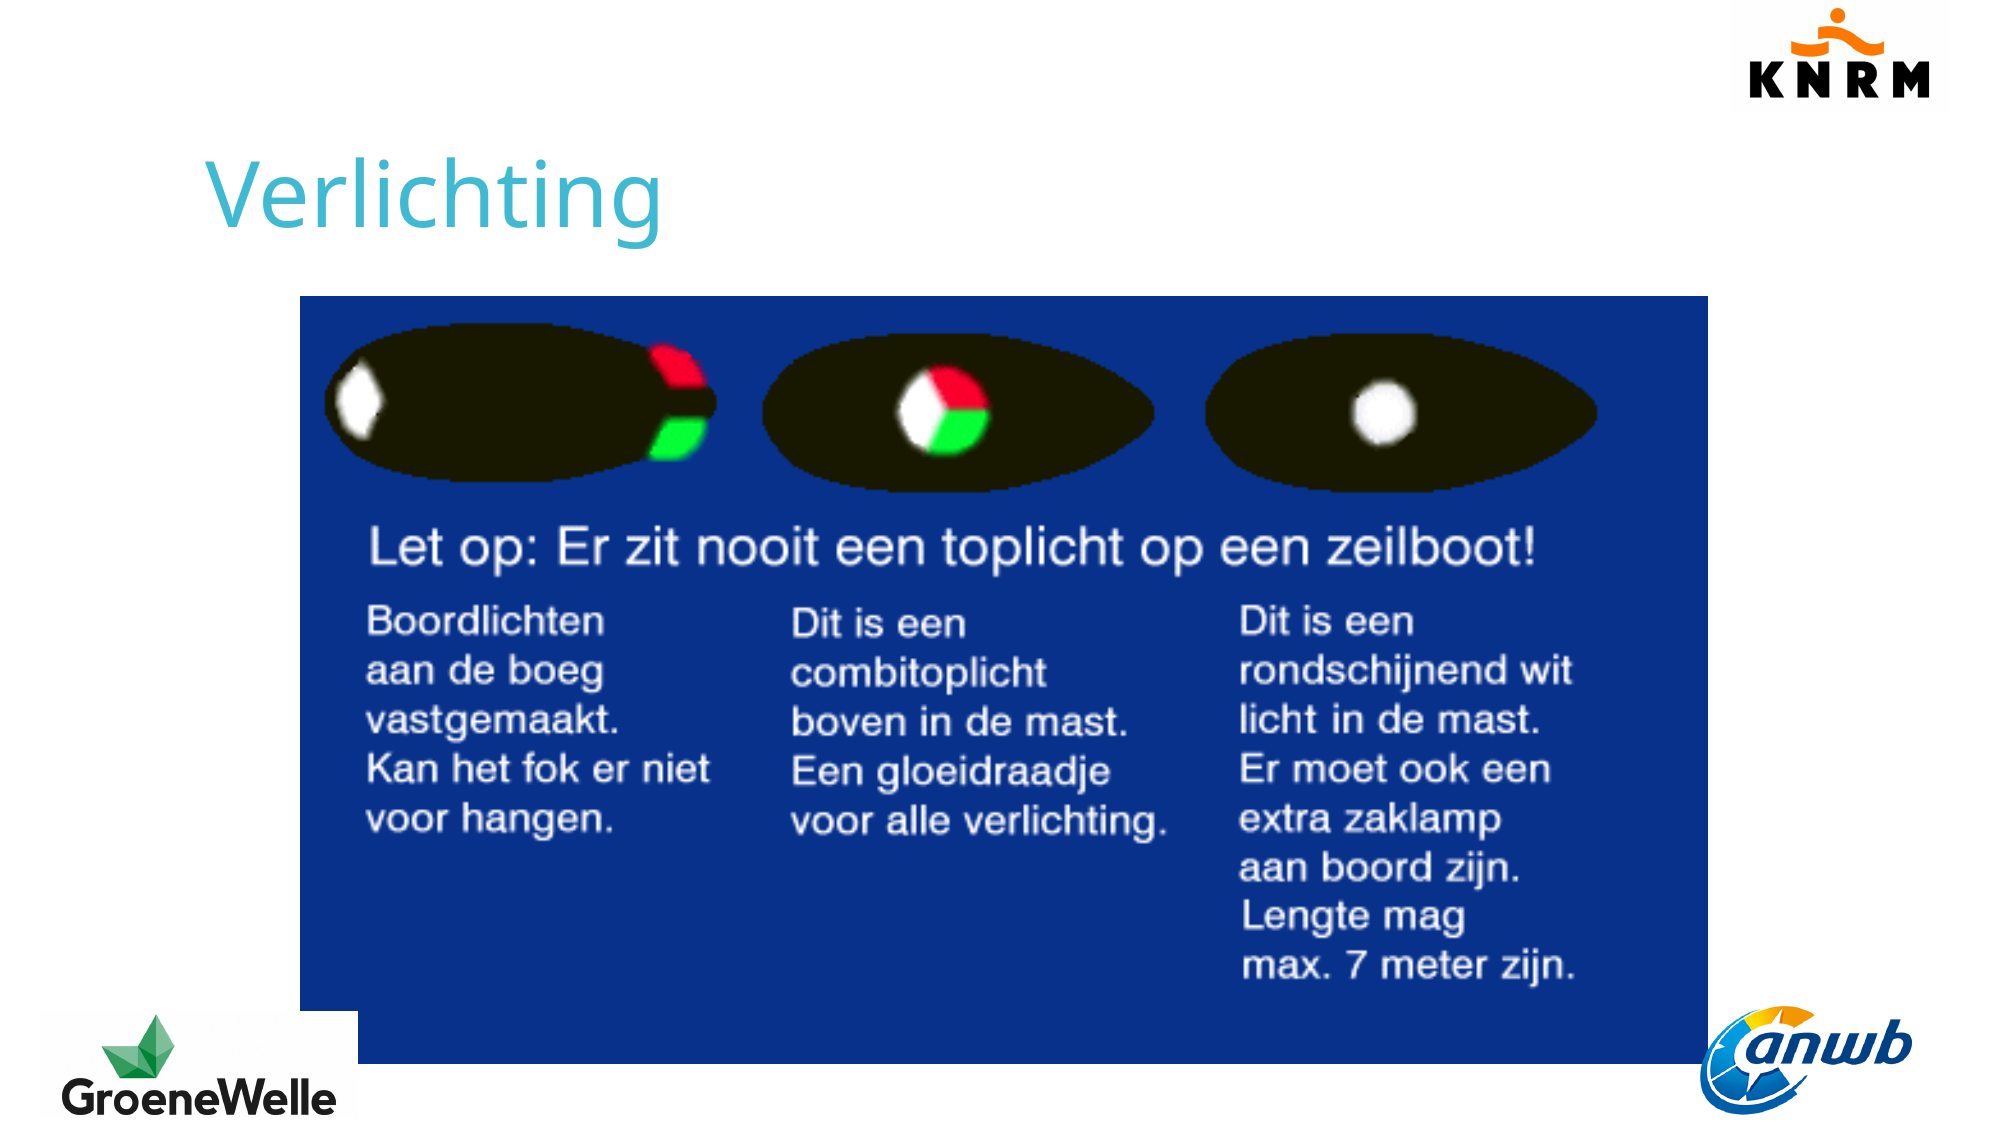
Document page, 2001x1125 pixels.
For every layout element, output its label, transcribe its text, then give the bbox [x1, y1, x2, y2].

picture [39, 295, 1912, 1125]
text_box Verlichting [190, 141, 1811, 364]
picture [1731, 0, 1949, 113]
